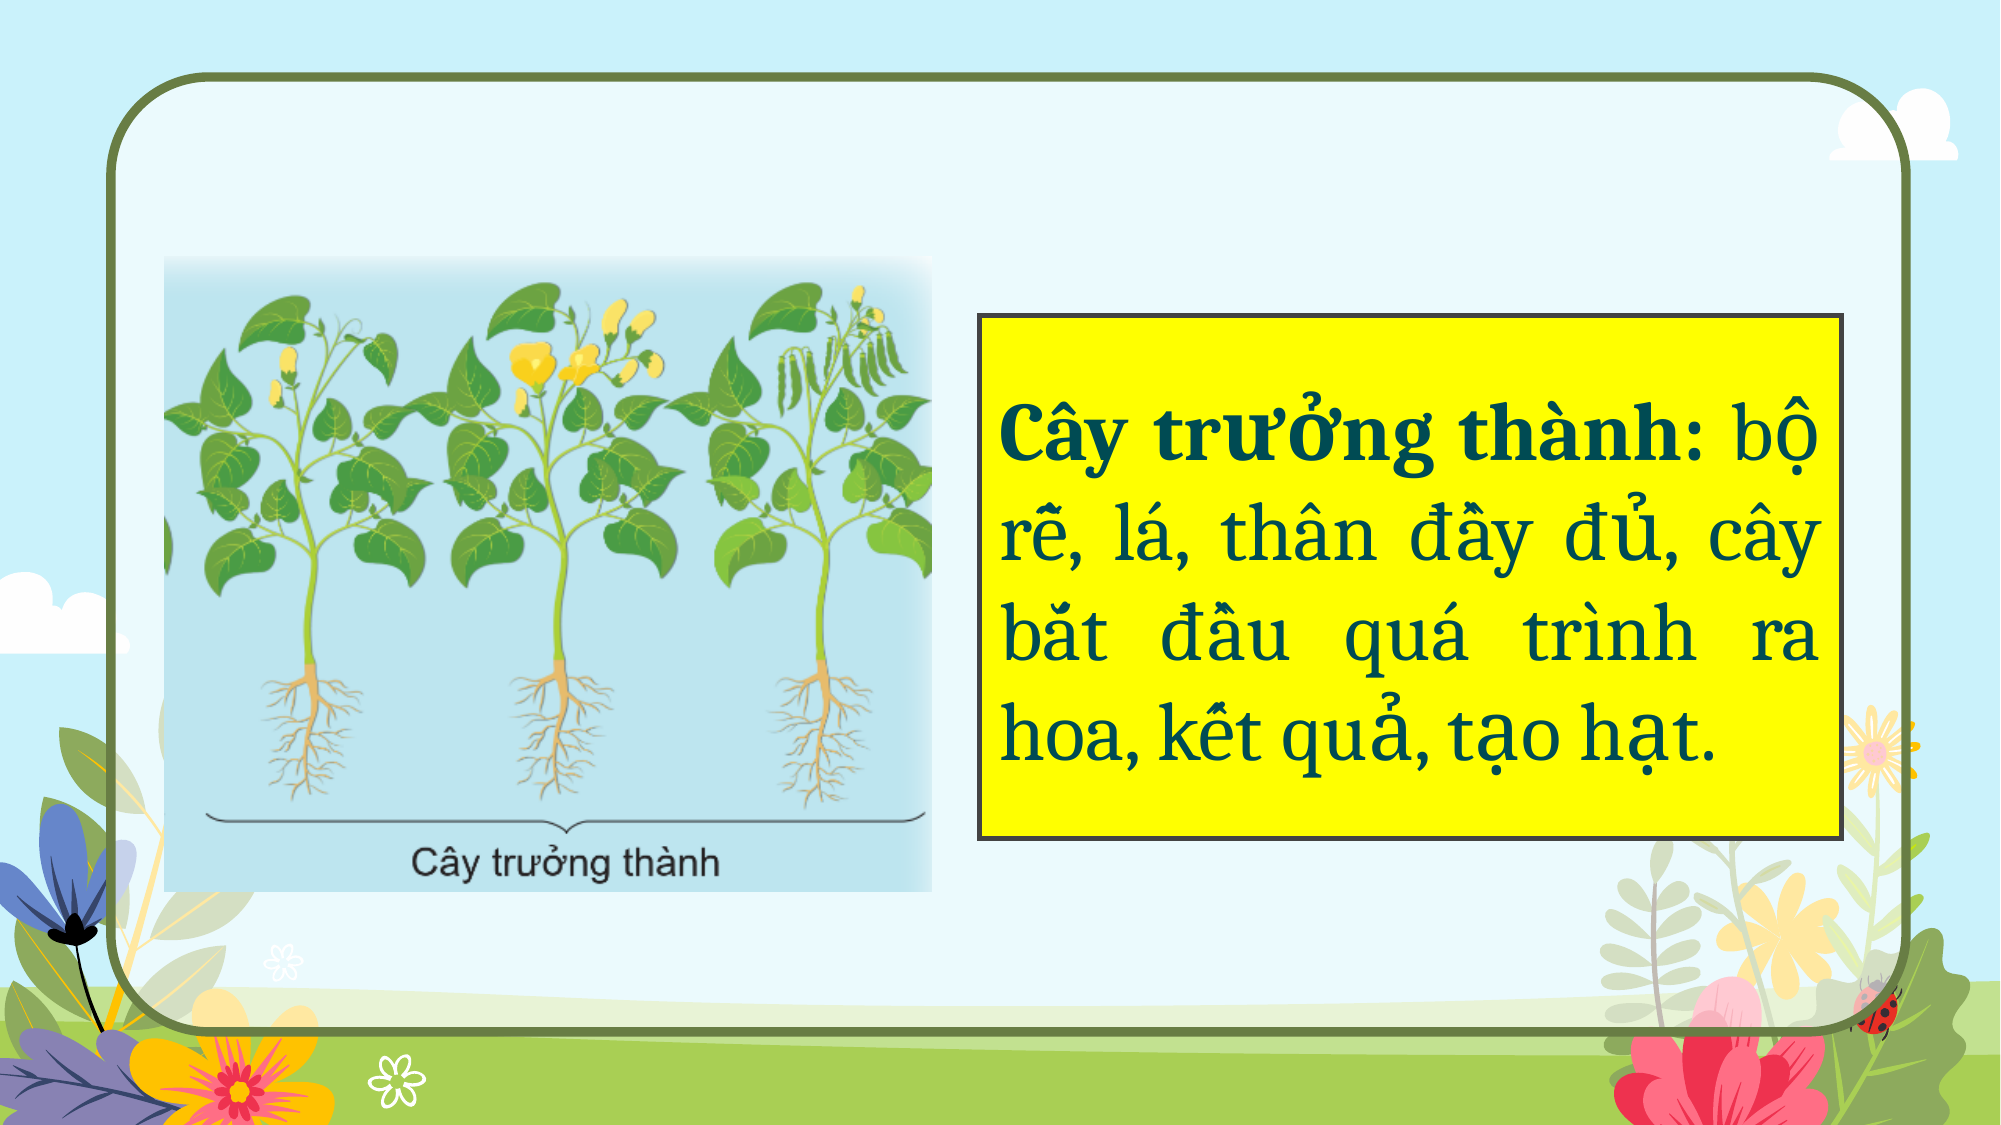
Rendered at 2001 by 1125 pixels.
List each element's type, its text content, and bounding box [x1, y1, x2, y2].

text_box Cây trưởng thành: bộ rễ, lá, thân đầy đủ, cây bắt đầu quá trình ra hoa, kết quả, tạo hạt. [979, 315, 1842, 839]
picture [164, 256, 933, 892]
text_box [108, 74, 1909, 1034]
